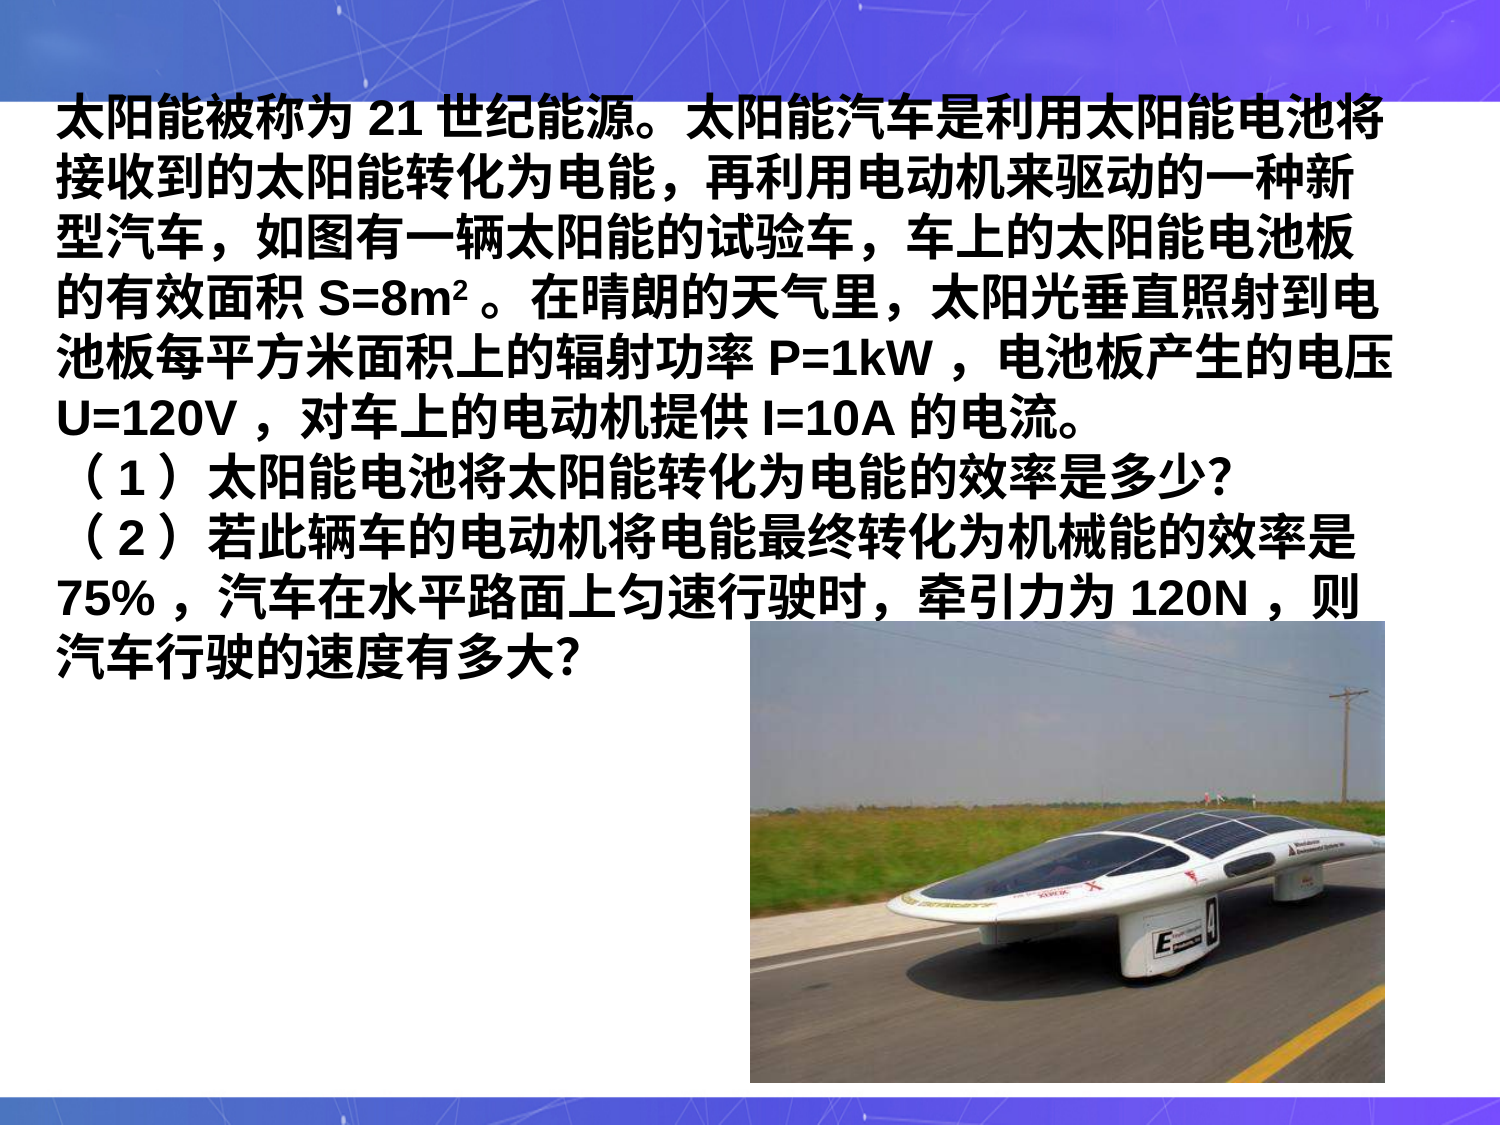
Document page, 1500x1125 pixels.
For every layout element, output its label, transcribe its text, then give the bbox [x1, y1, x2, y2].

picture [0, 0, 1500, 1125]
text_box 太阳能被称为21世纪能源。太阳能汽车是利用太阳能电池将接收到的太阳能转化为电能，再利用电动机来驱动的一种新型汽车，如图有一辆太阳能的试验车，车上的太阳能电池板的有效面积S=8m2。在晴朗的天气里，太阳光垂直照射到电池板每平方米面积上的辐射功率P=1kW，电池板产生的电压U=120V，对车上的电动机提供I=10A的电流。 （1）太阳能电池将太阳能转化为电能的效率是多少？ （2）若此辆车的电动机将电能最终转化为机械能的效率是75%，汽车在水平路面上匀速行驶时，牵引力为120N，则汽车行驶的速度有多大？ [41, 78, 1412, 753]
